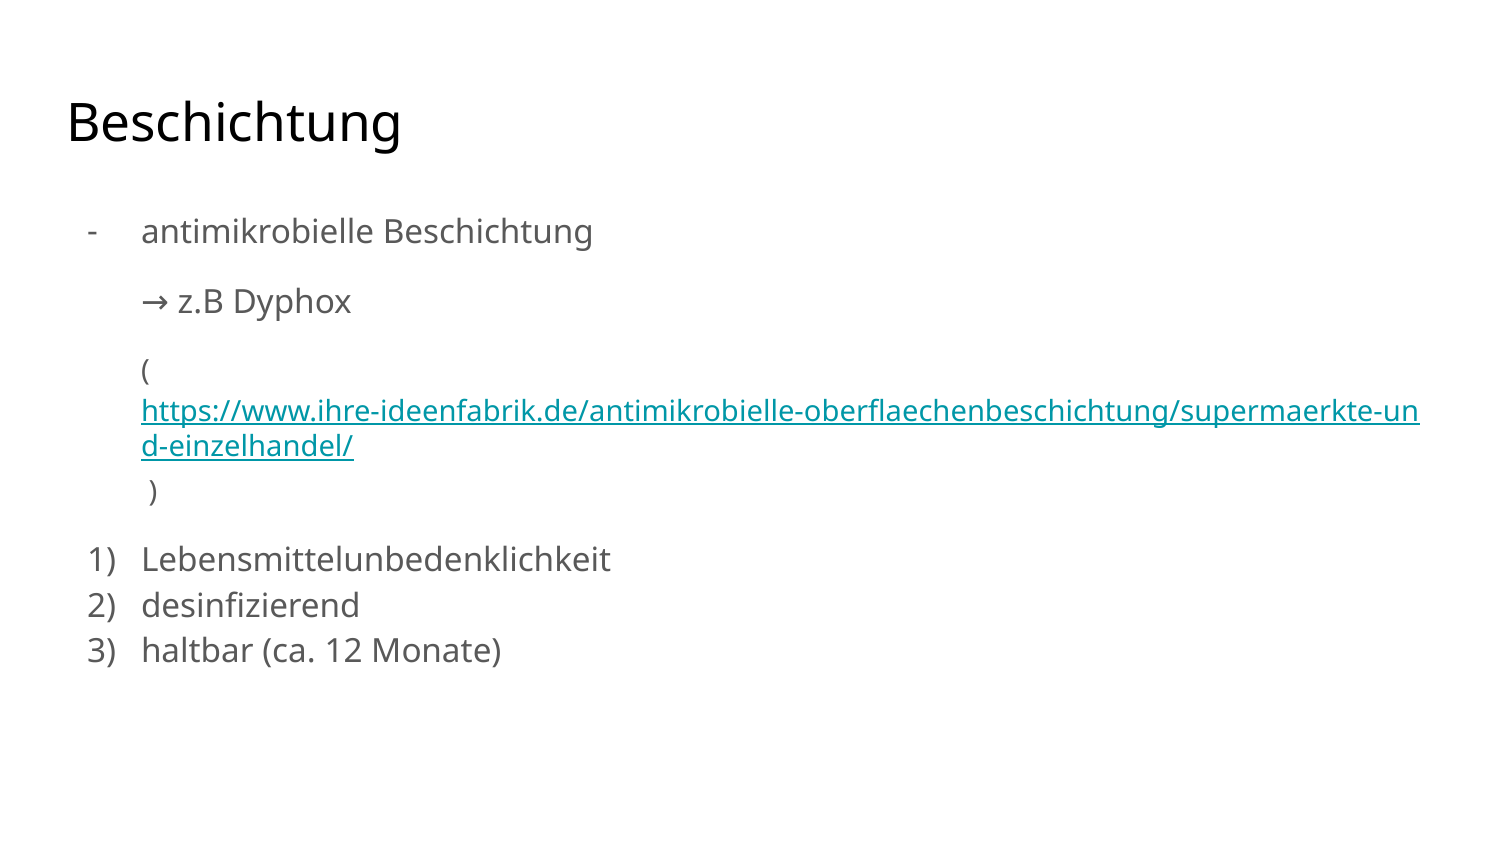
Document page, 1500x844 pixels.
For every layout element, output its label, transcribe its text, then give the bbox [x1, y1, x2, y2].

title Beschichtung [51, 72, 1449, 167]
list antimikrobielle Beschichtung → z.B Dyphox (https://www.ihre-ideenfabrik.de/antimikrobielle-oberflaechenbeschichtung/supermaerkte-und-einzelhandel/ ) Lebensmittelunbedenklichkeit desinfizierend haltbar (ca. 12 Monate) [51, 189, 1449, 750]
